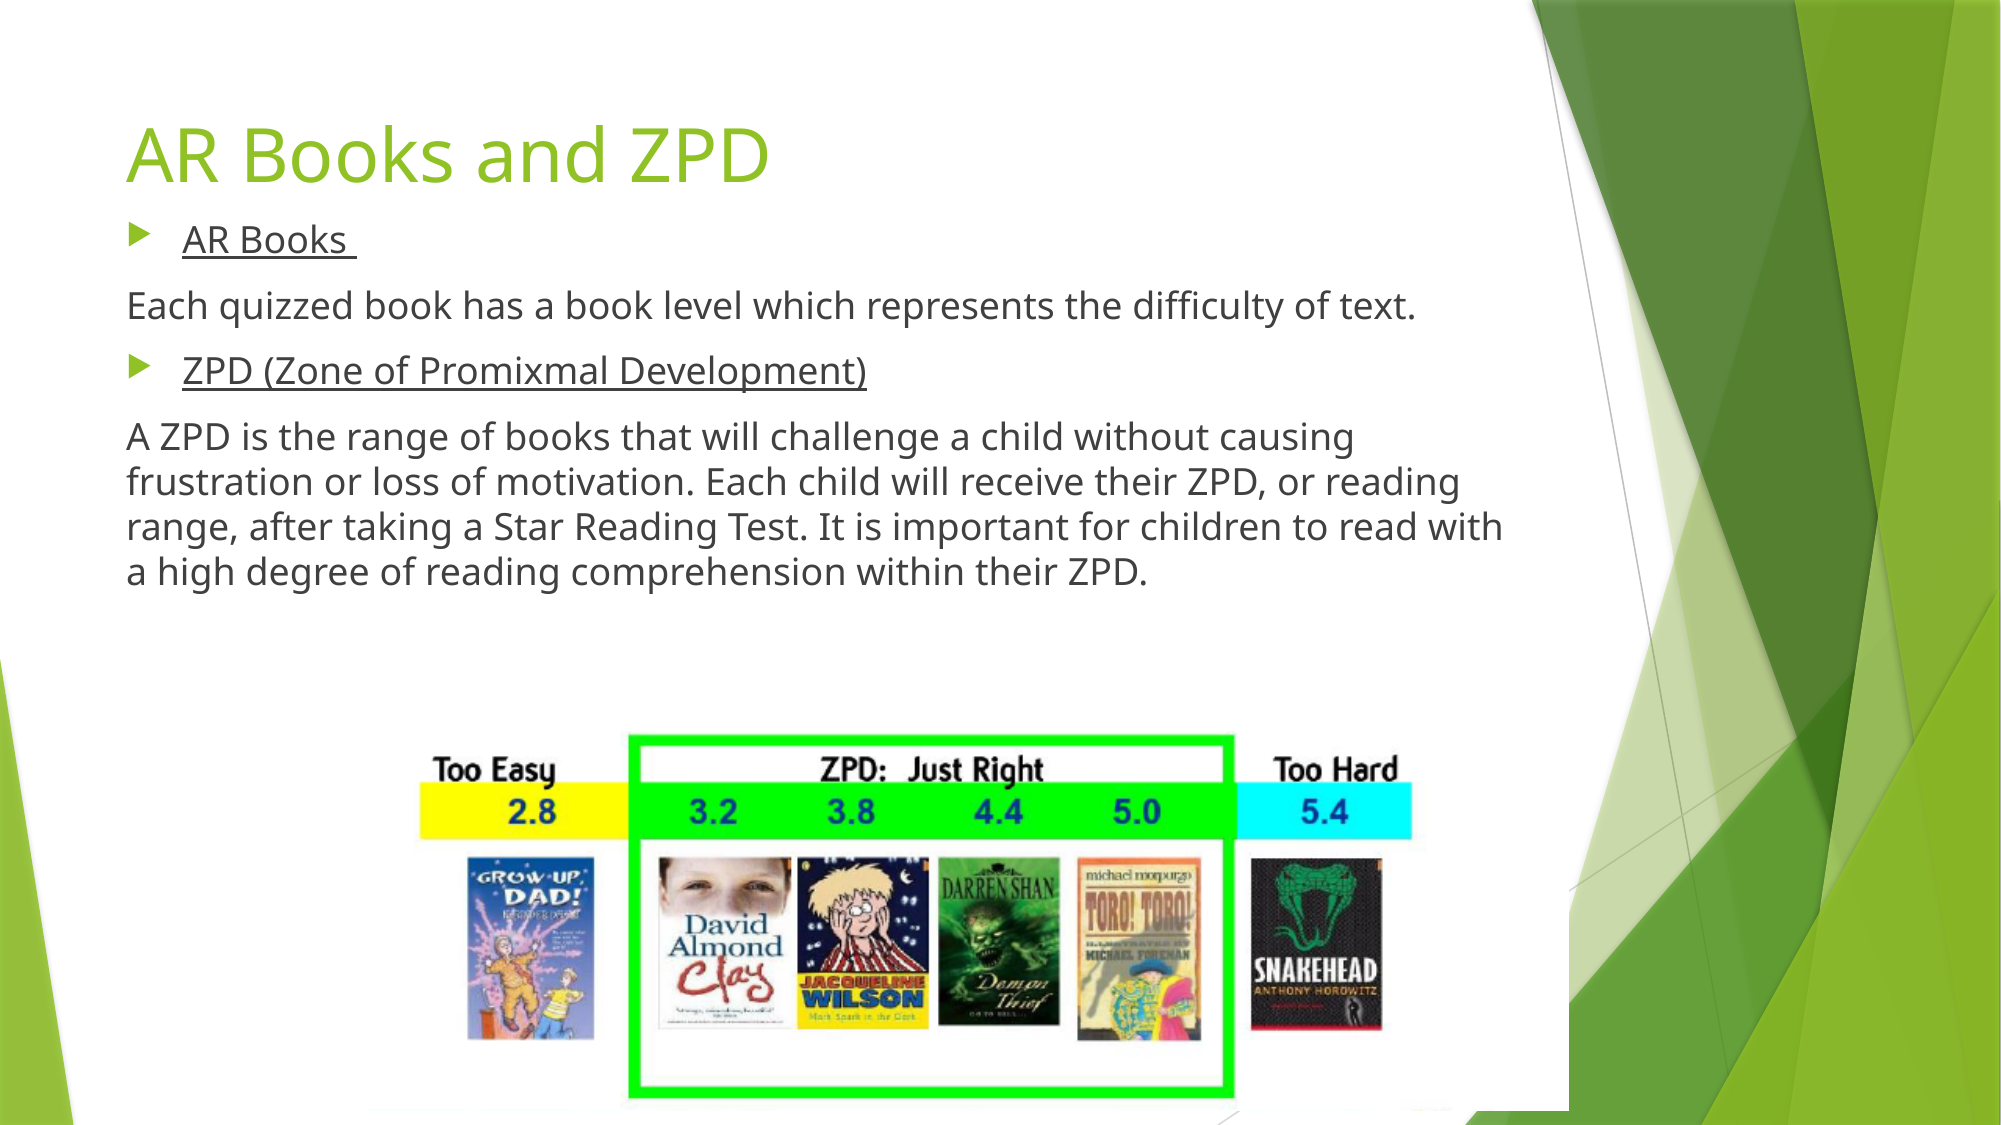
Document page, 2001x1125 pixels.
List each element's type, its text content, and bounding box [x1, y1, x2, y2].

picture [366, 694, 1569, 1111]
title AR Books and ZPD [111, 99, 1522, 208]
list AR Books Each quizzed book has a book level which represents the difficulty of text. ZPD (Zone of Promixmal Development) A ZPD is the range of books that will challenge a child without causing frustration or loss of motivation. Each child will receive their ZPD, or reading range, after taking a Star Reading Test. It is important for children to read with a high degree of reading comprehension within their ZPD. [111, 208, 1522, 845]
